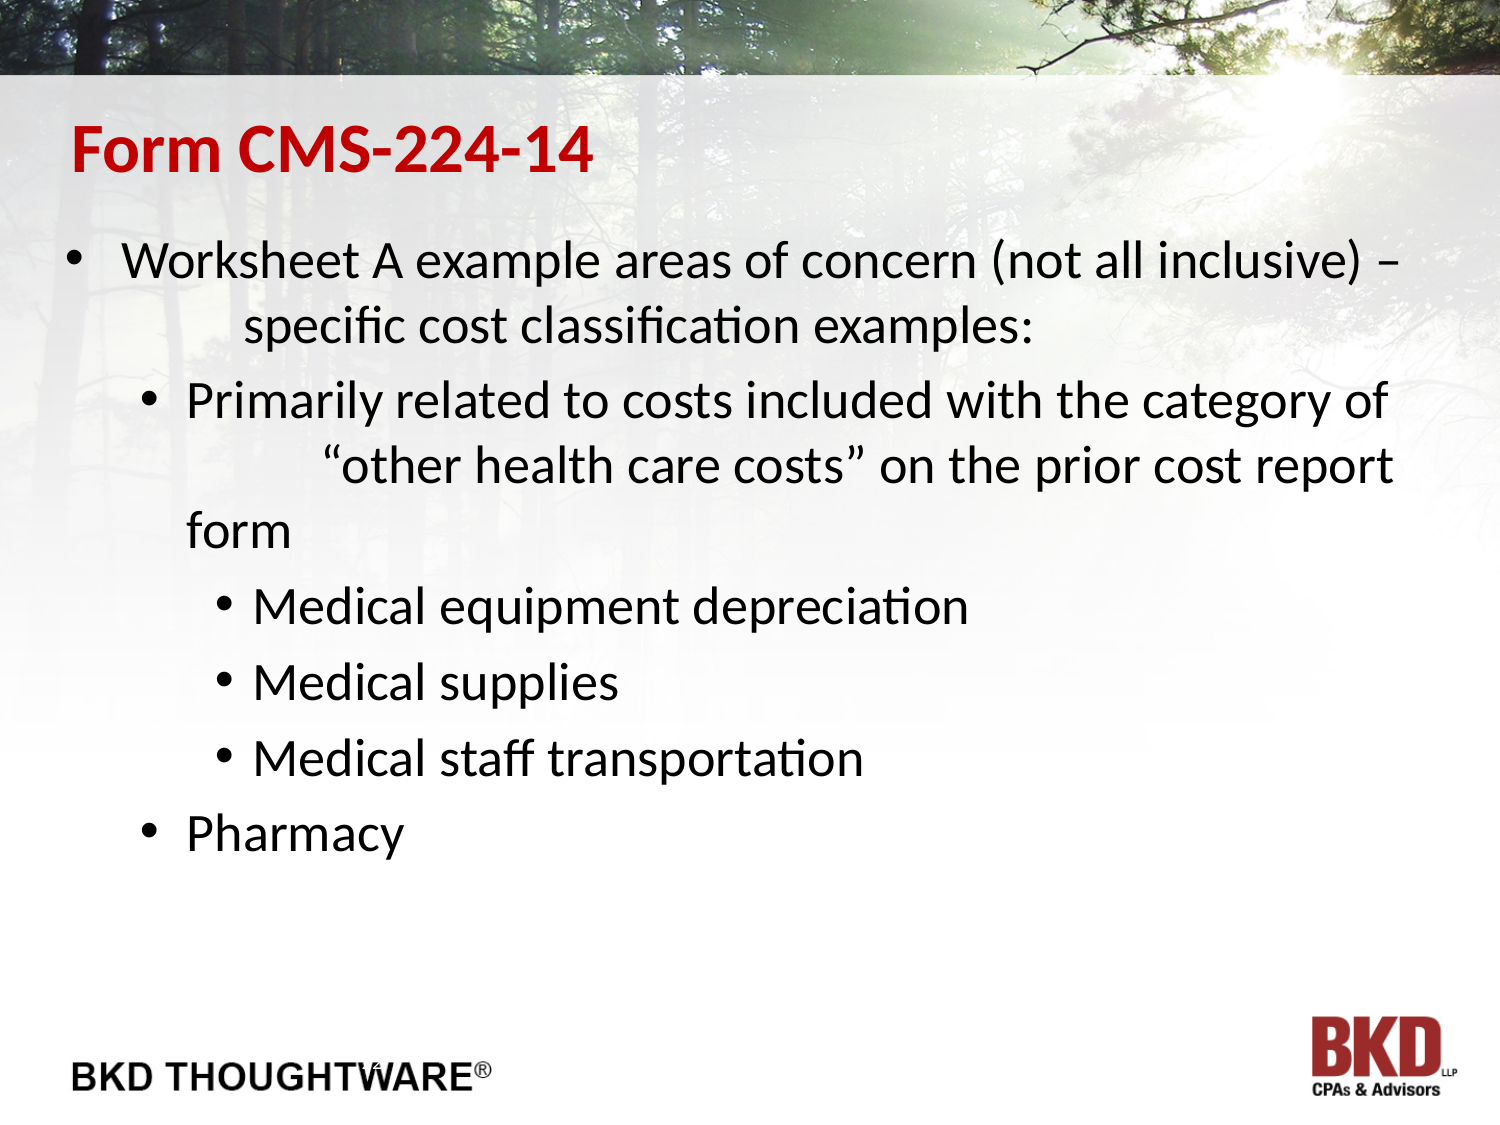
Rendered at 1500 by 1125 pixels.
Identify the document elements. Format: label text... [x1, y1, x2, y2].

list Worksheet A example areas of concern (not all inclusive) – specific cost classification examples: Primarily related to costs included with the category of “other health care costs” on the prior cost report form Medical equipment depreciation Medical supplies Medical staff transportation Pharmacy [50, 216, 1453, 908]
title Form CMS-224-14 [56, 94, 1471, 225]
slide_number 22 [47, 1030, 398, 1091]
picture [0, 0, 1500, 1125]
